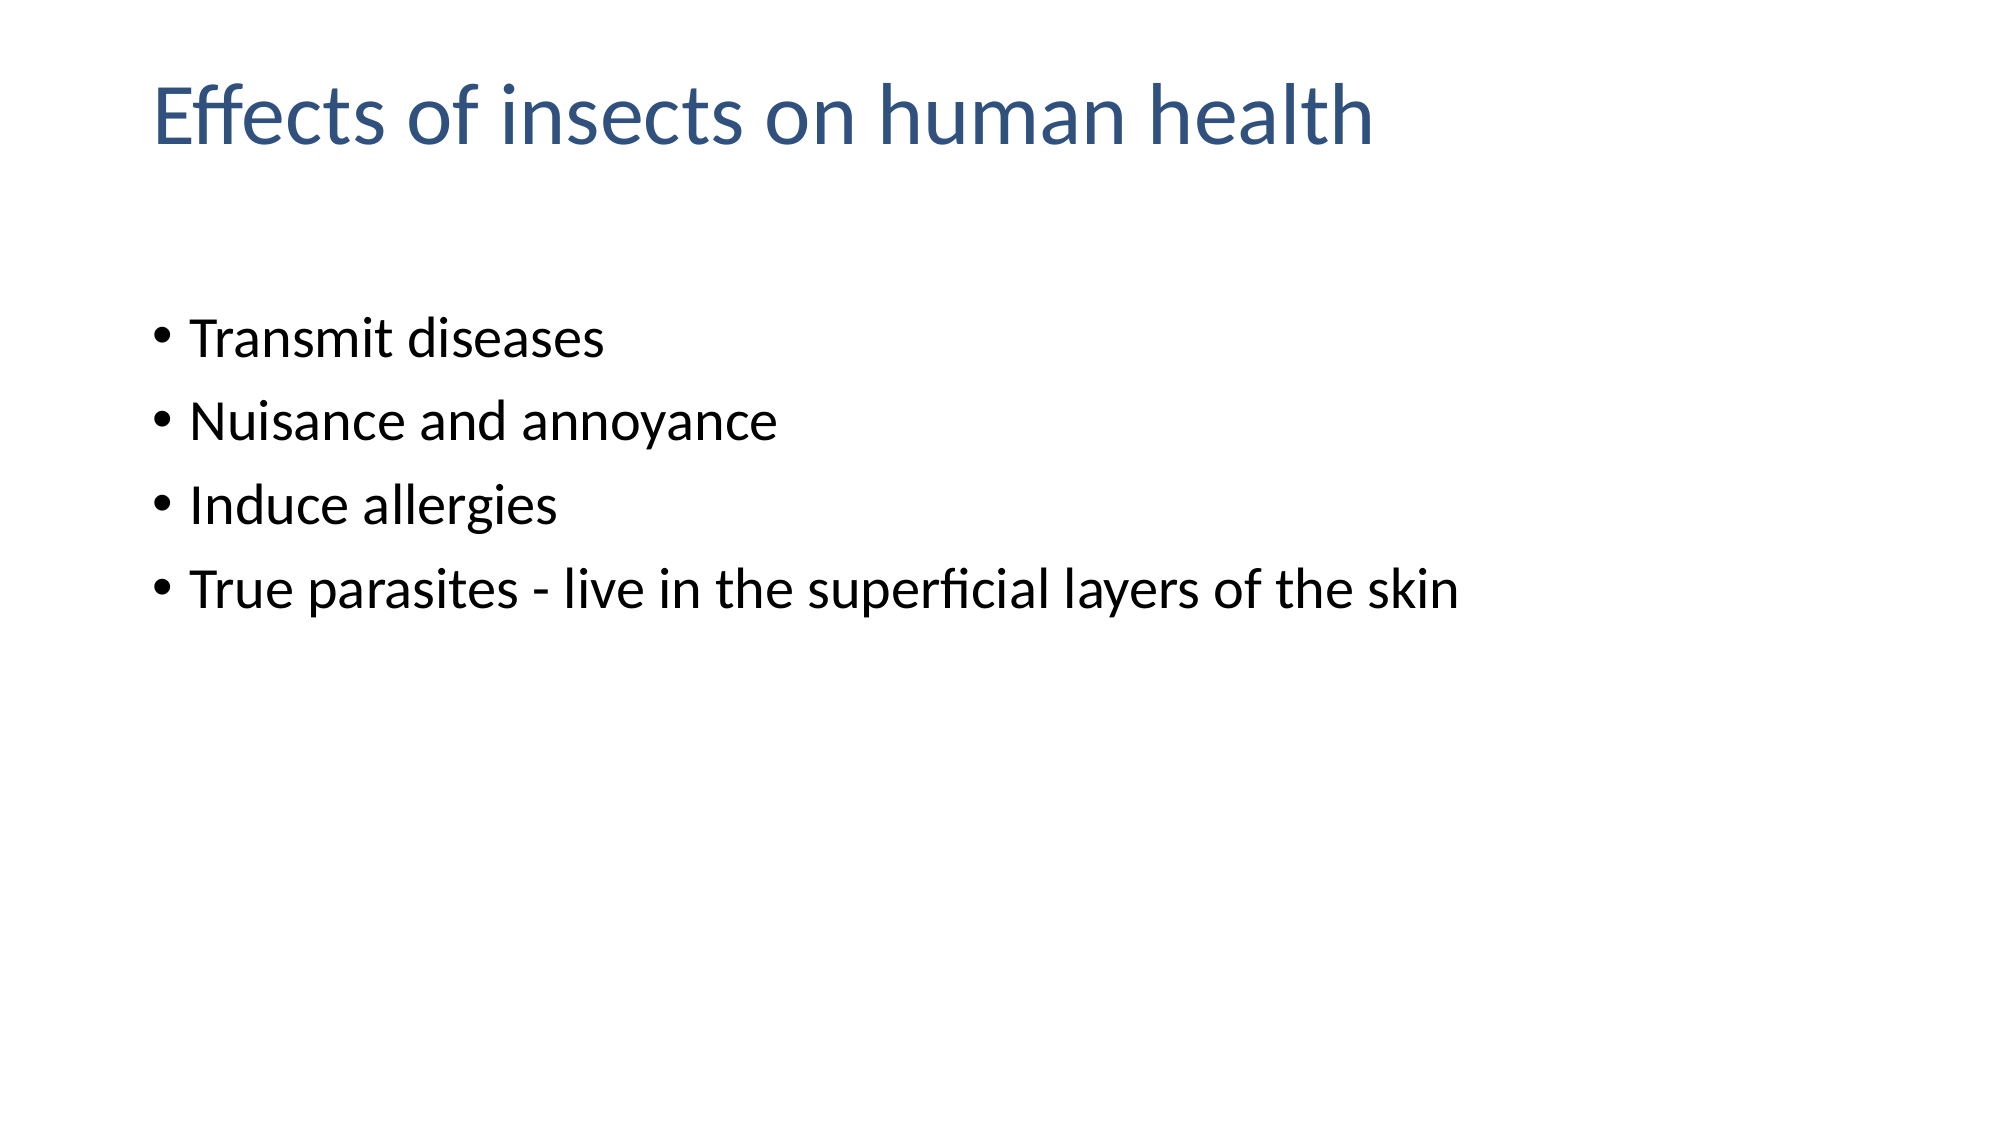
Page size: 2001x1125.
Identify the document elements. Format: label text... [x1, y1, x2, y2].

title Effects of insects on human health [137, 59, 1863, 278]
list Transmit diseases Nuisance and annoyance Induce allergies True parasites - live in the superficial layers of the skin [137, 299, 1863, 1014]
